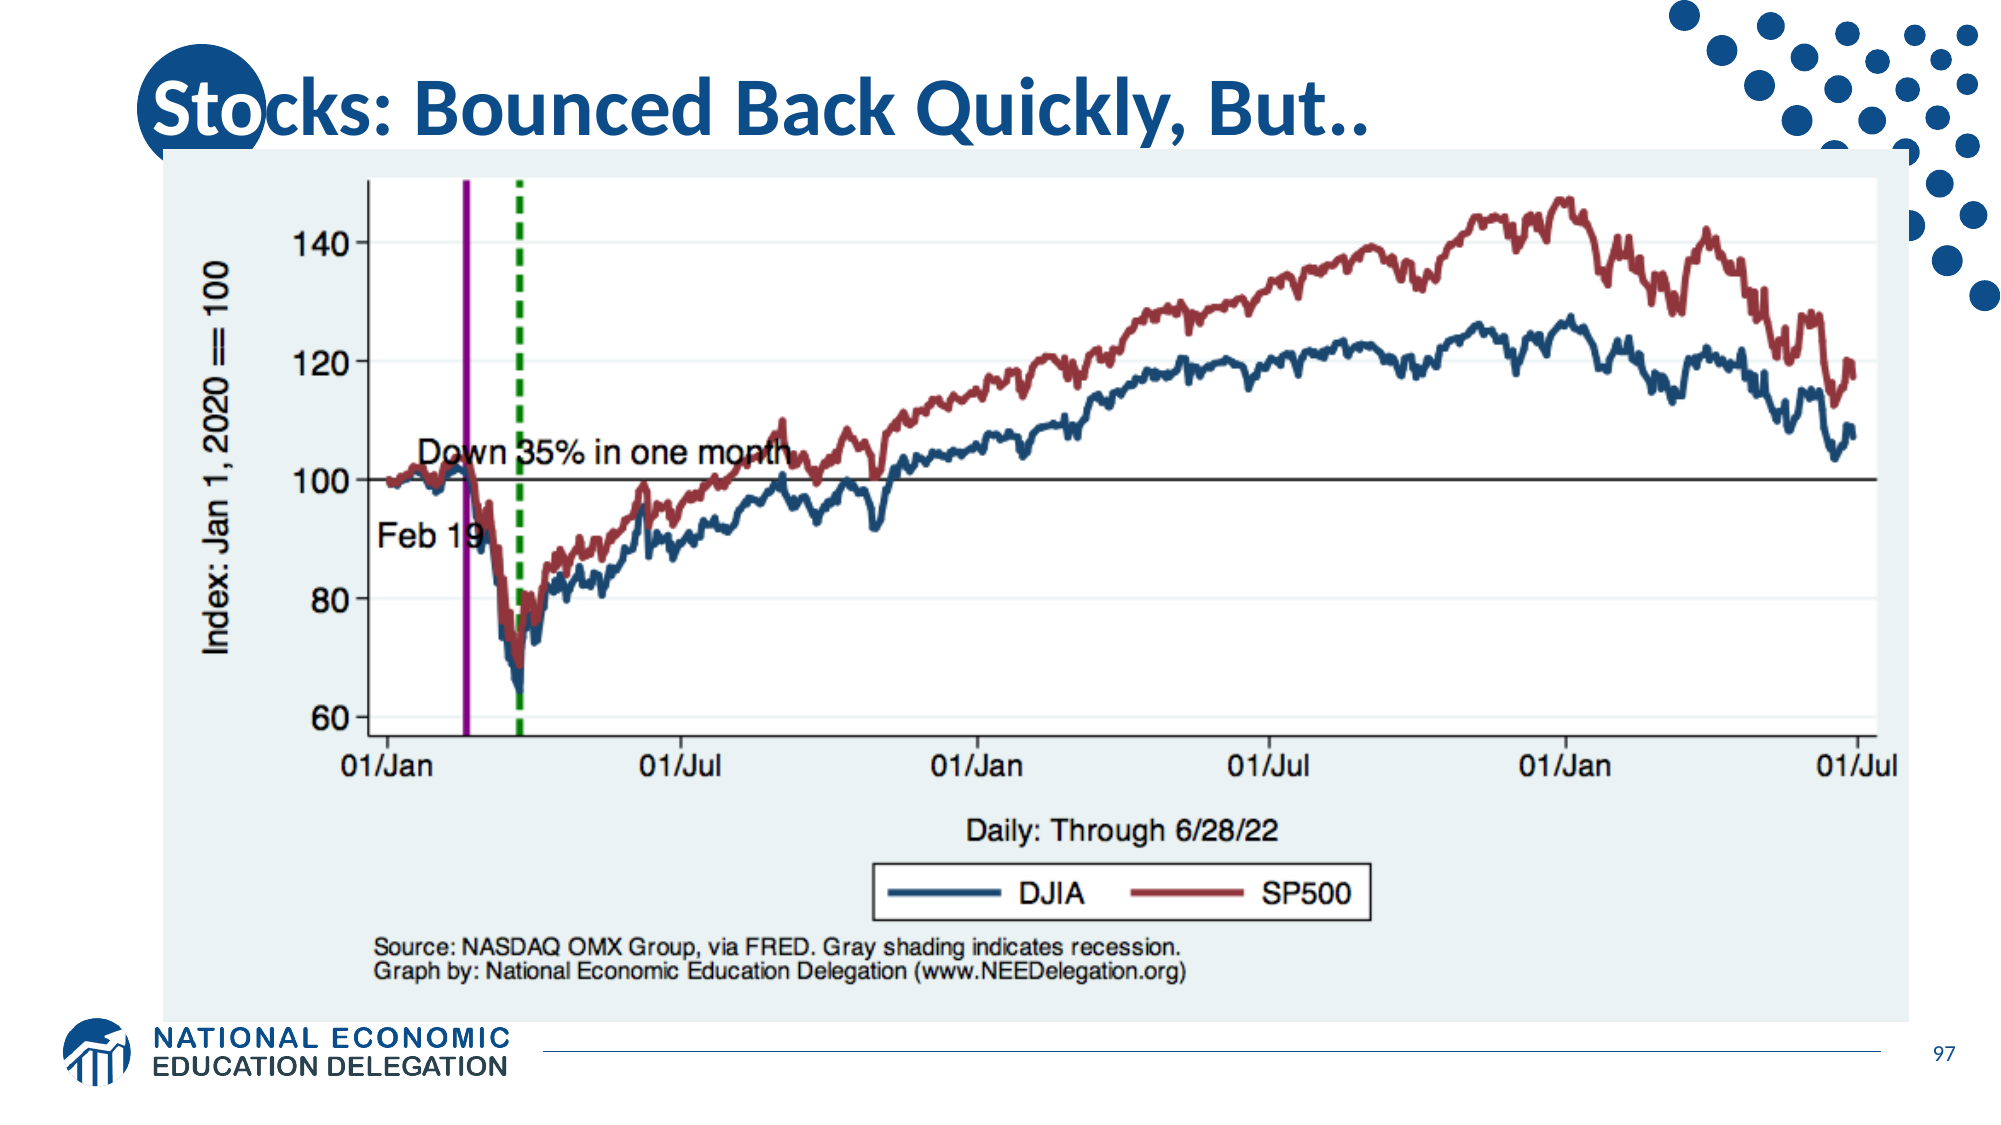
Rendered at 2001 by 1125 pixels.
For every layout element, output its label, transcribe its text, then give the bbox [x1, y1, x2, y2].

title Stocks: Bounced Back Quickly, But.. [137, 0, 1863, 218]
slide_number 97 [1521, 1022, 1972, 1082]
picture [55, 149, 1909, 1091]
